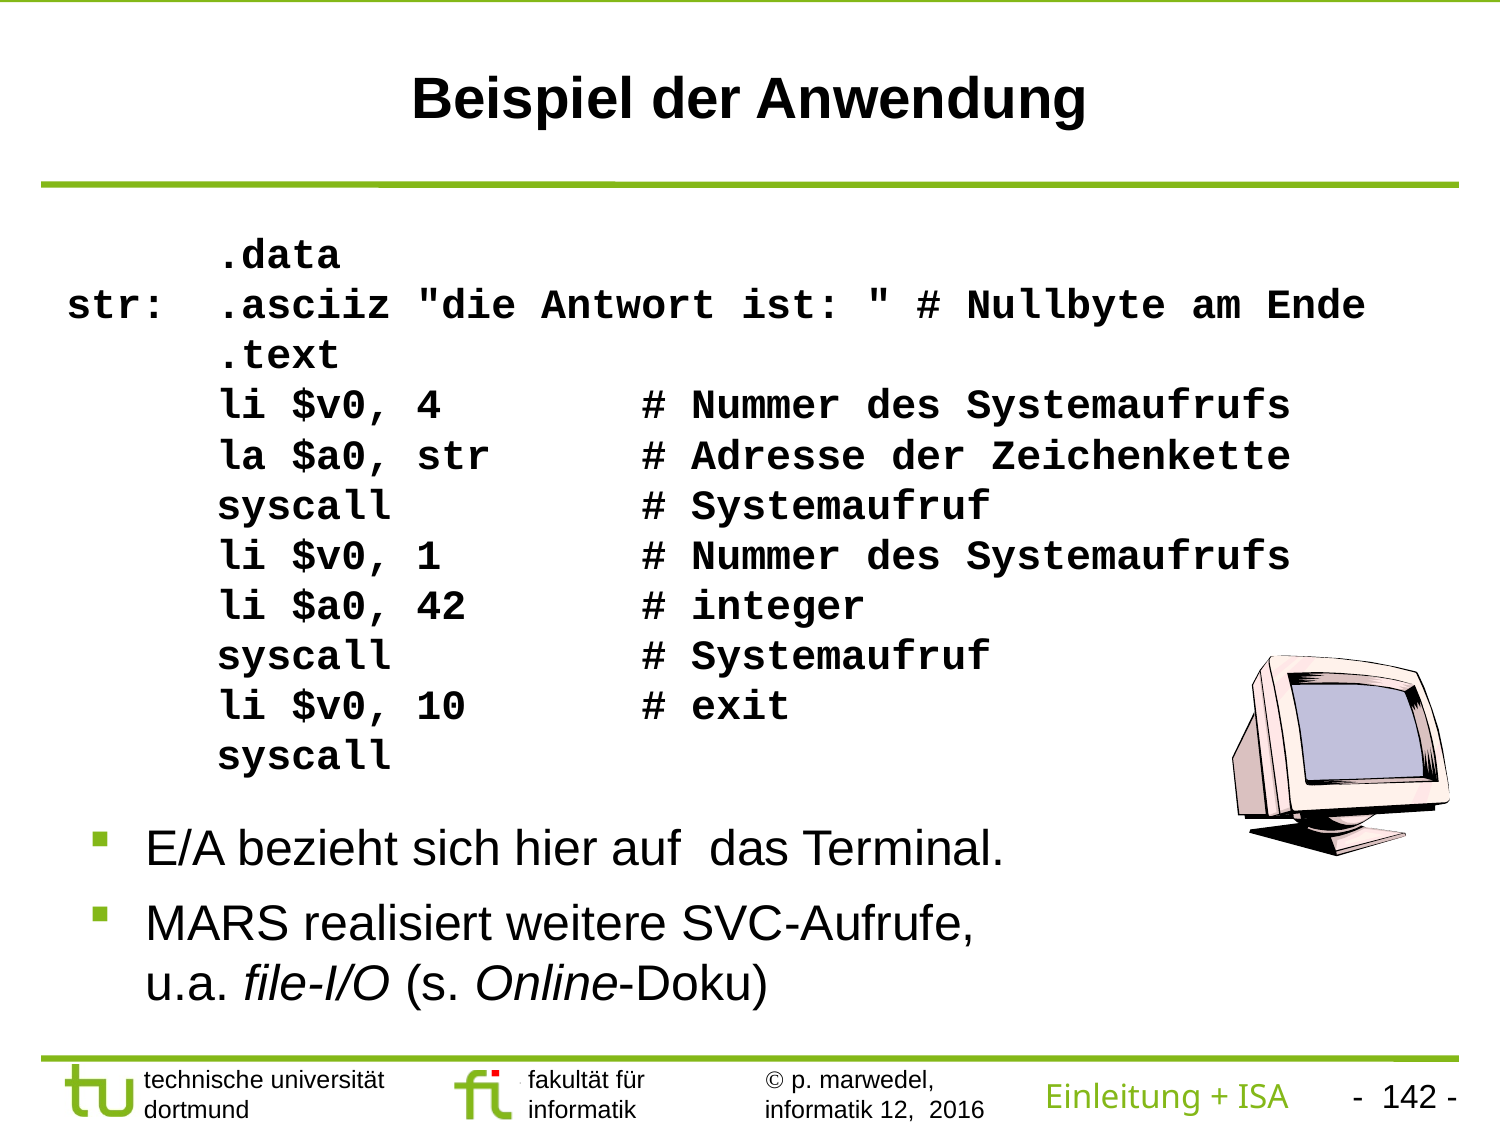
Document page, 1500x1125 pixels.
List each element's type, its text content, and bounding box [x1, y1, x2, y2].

picture [1231, 654, 1452, 859]
text_box E/A bezieht sich hier auf das Terminal. MARS realisiert weitere SVC-Aufrufe, u.a. file-I/O (s. Online-Doku) [29, 808, 1106, 1018]
picture [454, 1070, 521, 1125]
title Beispiel der Anwendung [0, 11, 1500, 179]
picture [64, 1064, 145, 1117]
text_box .data str: .asciiz "die Antwort ist: " # Nullbyte am Ende .text li $v0, 4 # Nummer des Systemaufrufs la $a0, str # Adresse der Zeichenkette syscall # Systemaufruf li $v0, 1 # Nummer des Systemaufrufs li $a0, 42 # integer syscall # Systemaufruf li $v0, 10 # exit syscall [51, 219, 1452, 785]
